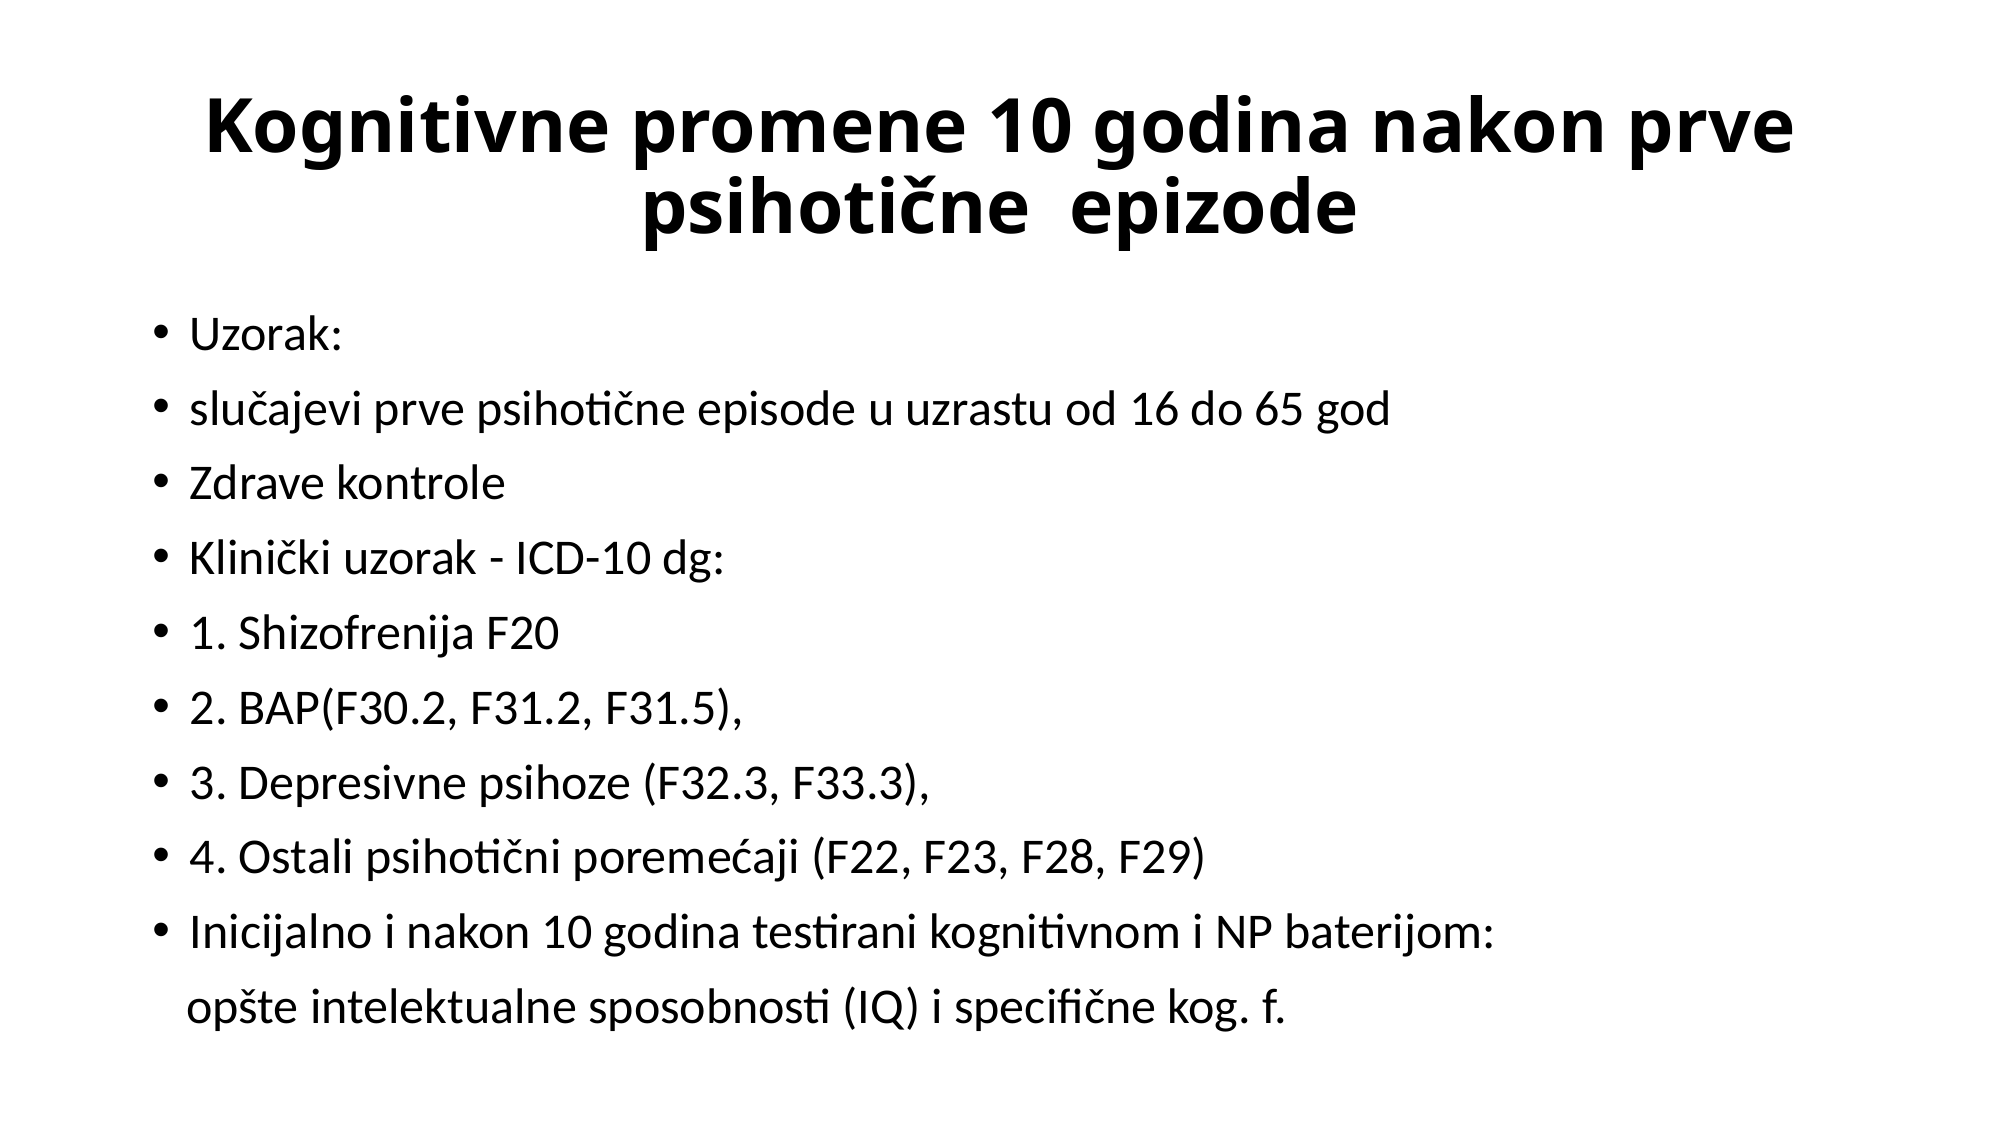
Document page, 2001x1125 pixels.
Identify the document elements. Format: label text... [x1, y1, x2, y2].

list Uzorak: slučajevi prve psihotične episode u uzrastu od 16 do 65 god Zdrave kontrole Klinički uzorak - ICD-10 dg: 1. Shizofrenija F20 2. BAP(F30.2, F31.2, F31.5), 3. Depresivne psihoze (F32.3, F33.3), 4. Ostali psihotični poremećaji (F22, F23, F28, F29) Inicijalno i nakon 10 godina testirani kognitivnom i NP baterijom: opšte intelektualne sposobnosti (IQ) i specifične kog. f. [137, 299, 1863, 1014]
title Kognitivne promene 10 godina nakon prve psihotične epizode [137, 59, 1863, 278]
